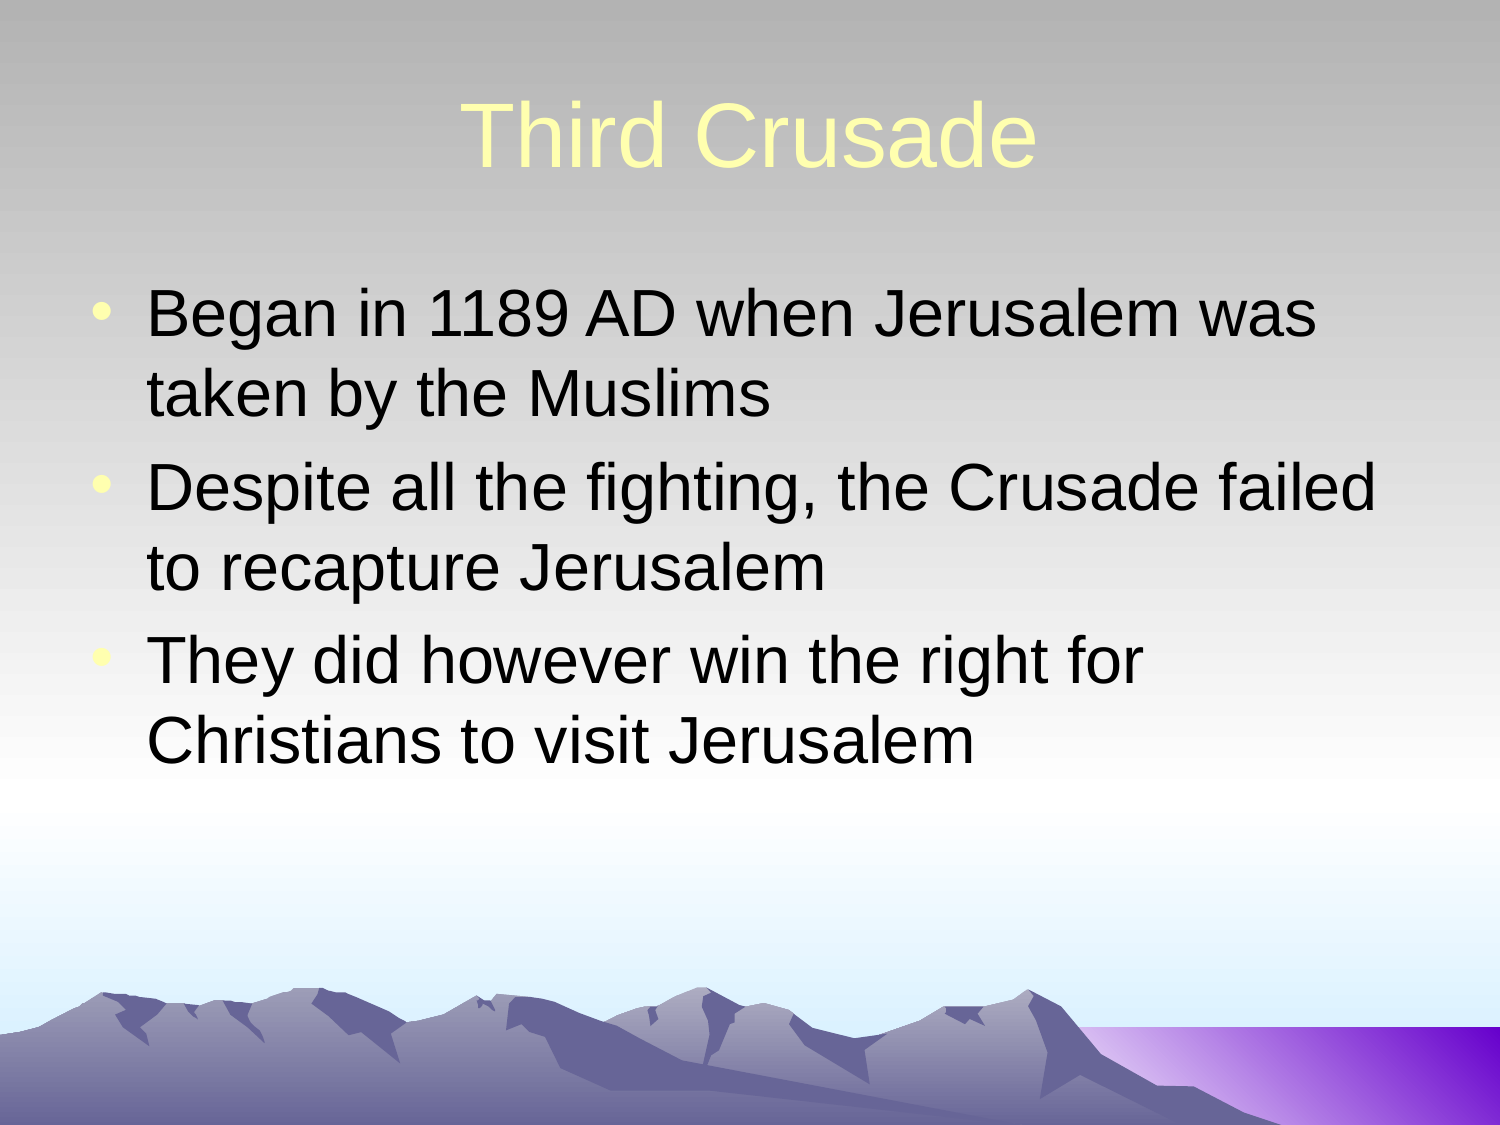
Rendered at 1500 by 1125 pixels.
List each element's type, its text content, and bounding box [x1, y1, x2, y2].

list Began in 1189 AD when Jerusalem was taken by the Muslims Despite all the fighting, the Crusade failed to recapture Jerusalem They did however win the right for Christians to visit Jerusalem [75, 262, 1425, 1000]
title Third Crusade [75, 37, 1425, 225]
